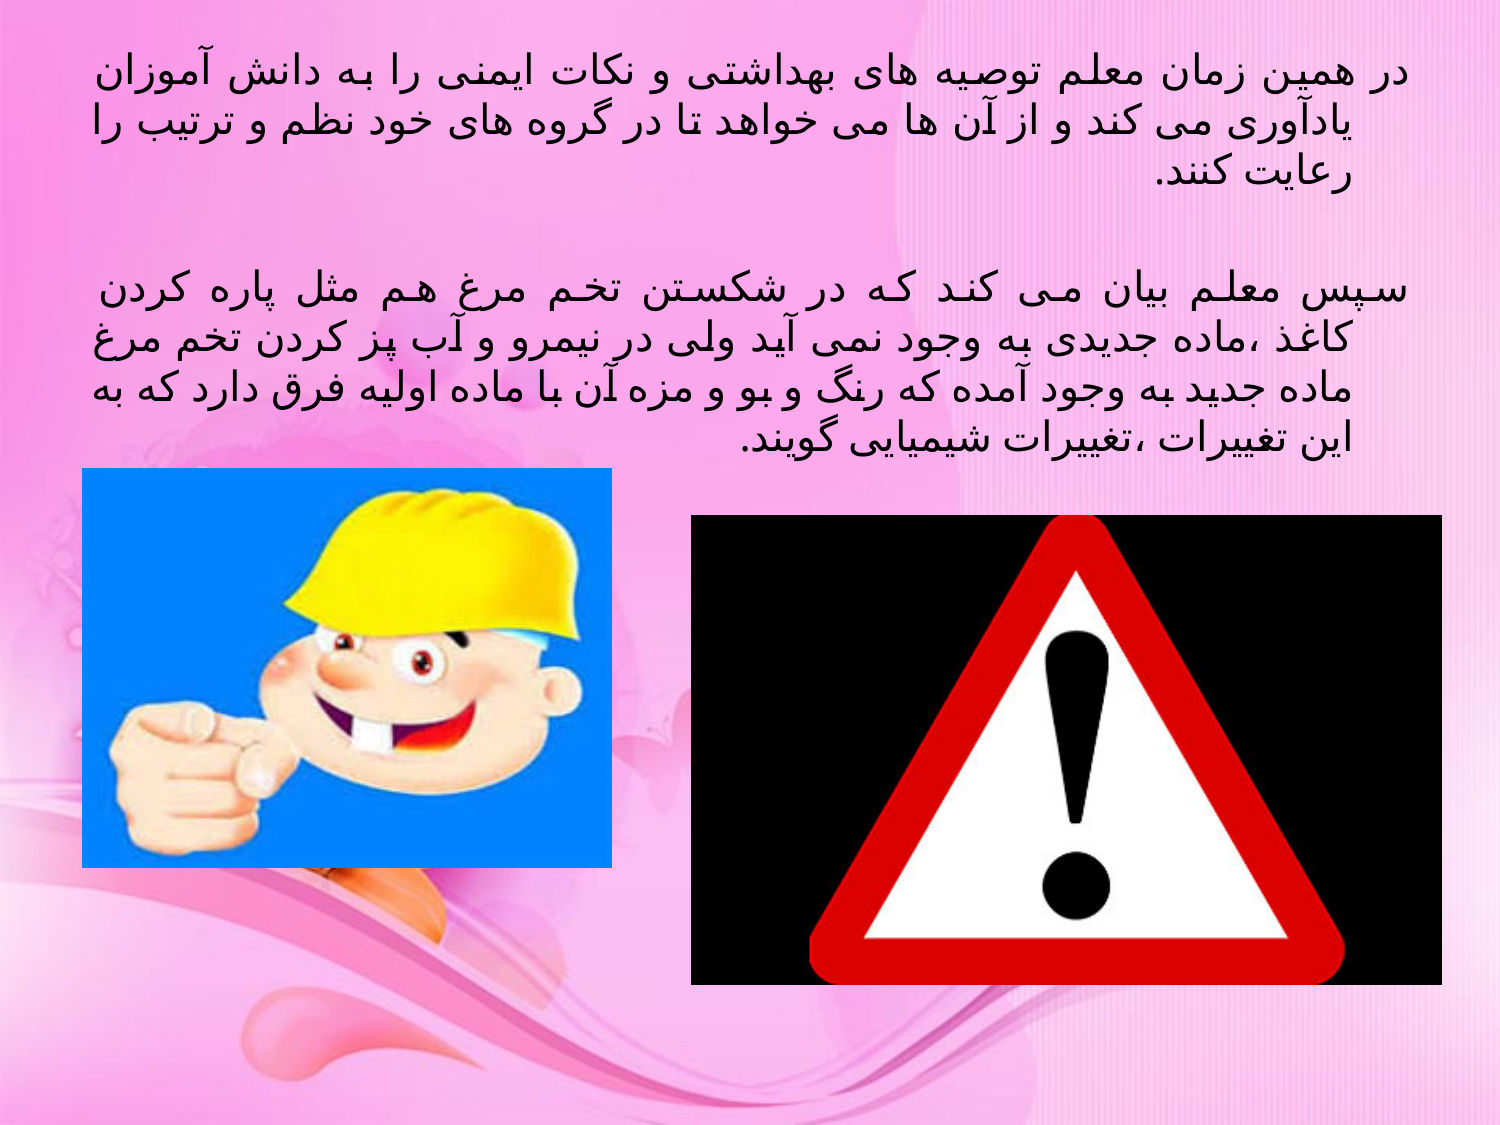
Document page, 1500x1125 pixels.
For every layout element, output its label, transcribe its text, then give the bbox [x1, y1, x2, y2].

picture [0, 0, 1500, 1125]
list در همین زمان معلم توصیه های بهداشتی و نکات ایمنی را به دانش آموزان یادآوری می کند و از آن ها می خواهد تا در گروه های خود نظم و ترتیب را رعایت کنند. سپس معلم بیان می کند که در شکستن تخم مرغ هم مثل پاره کردن کاغذ ،ماده جدیدی به وجود نمی آید ولی در نیمرو و آب پز کردن تخم مرغ ماده جدید به وجود آمده که رنگ و بو و مزه آن با ماده اولیه فرق دارد که به این تغییرات ،تغییرات شیمیایی گویند. [75, 35, 1425, 1005]
